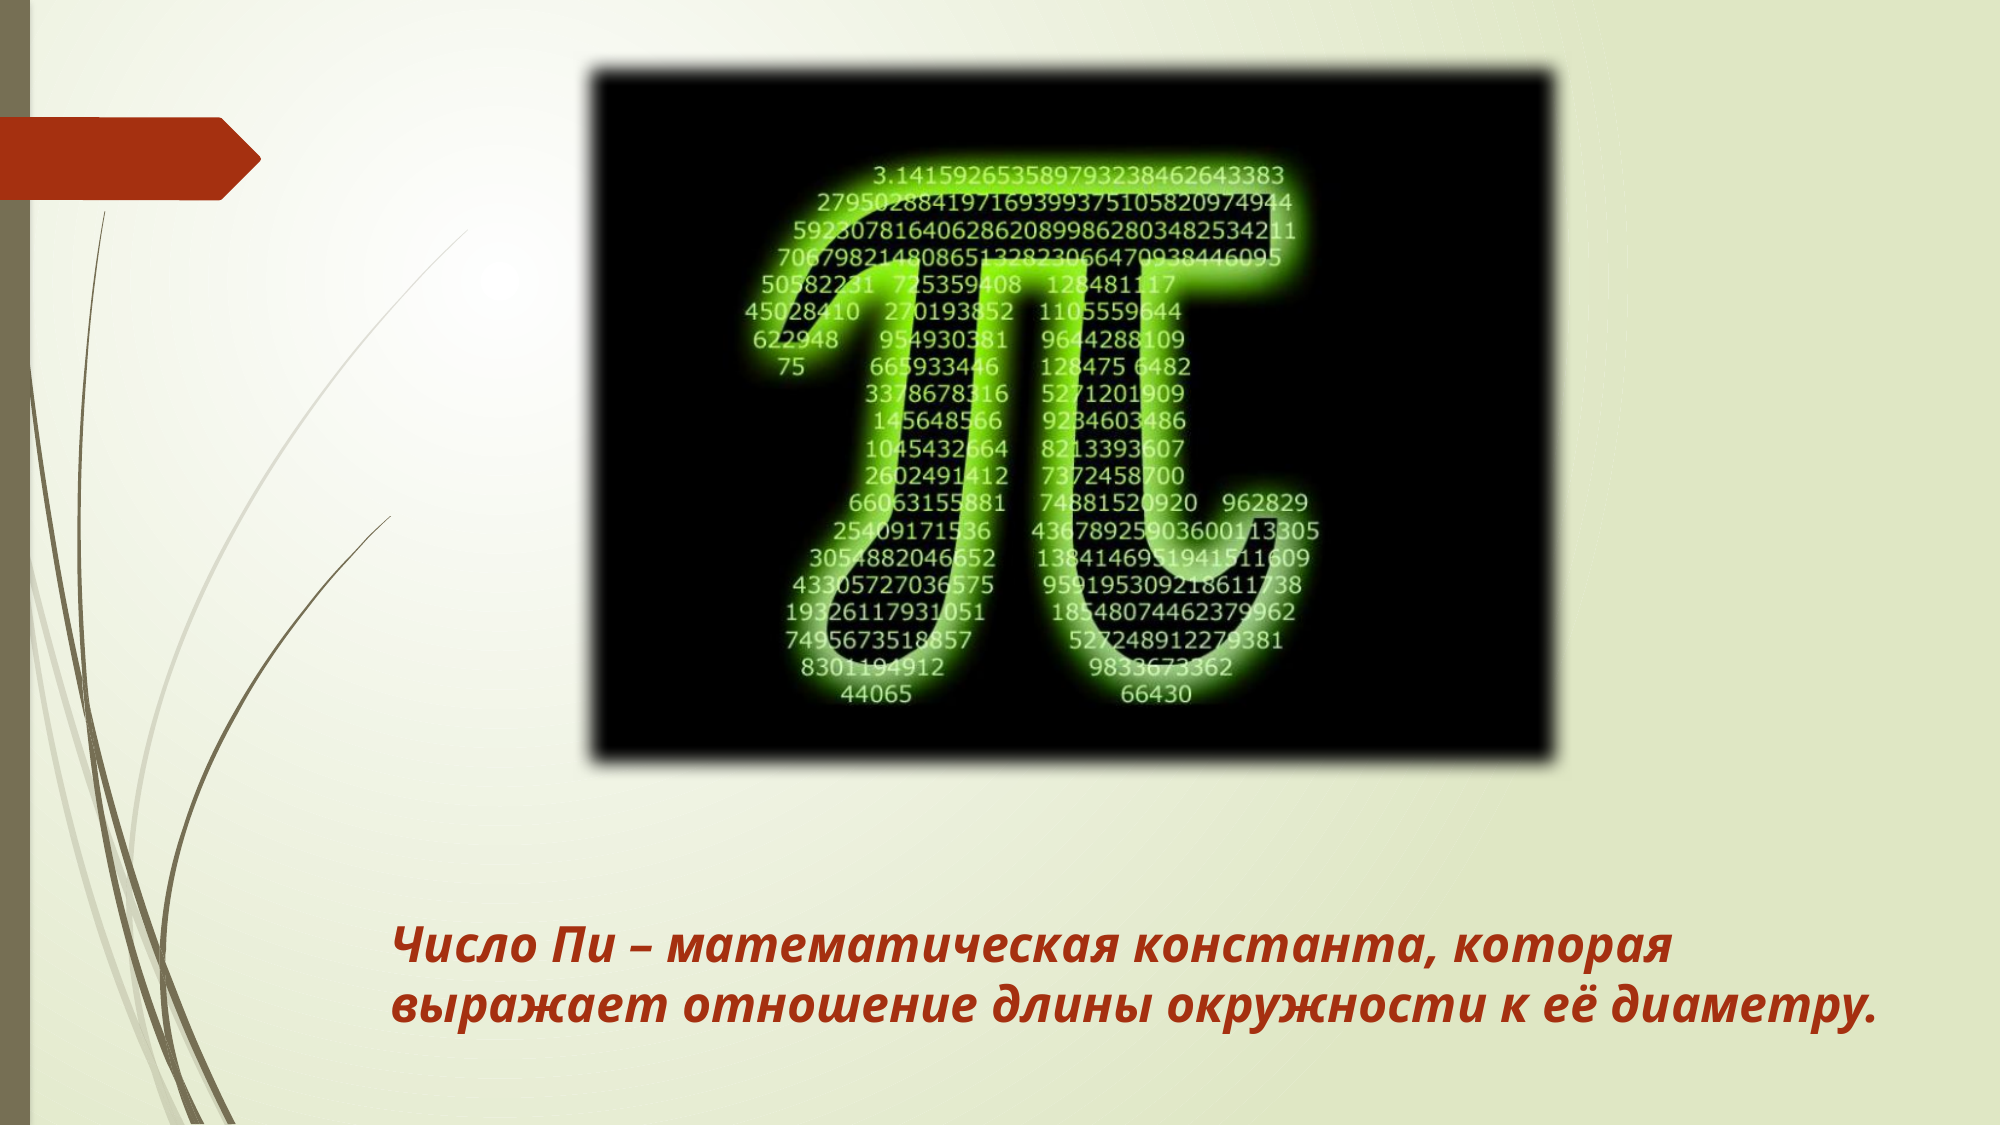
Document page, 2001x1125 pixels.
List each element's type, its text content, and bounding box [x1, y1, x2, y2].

picture [573, 51, 1574, 781]
text_box Число Пи – математическая константа, которая выражает отношение длины окружности к её диаметру. [375, 904, 1912, 1040]
